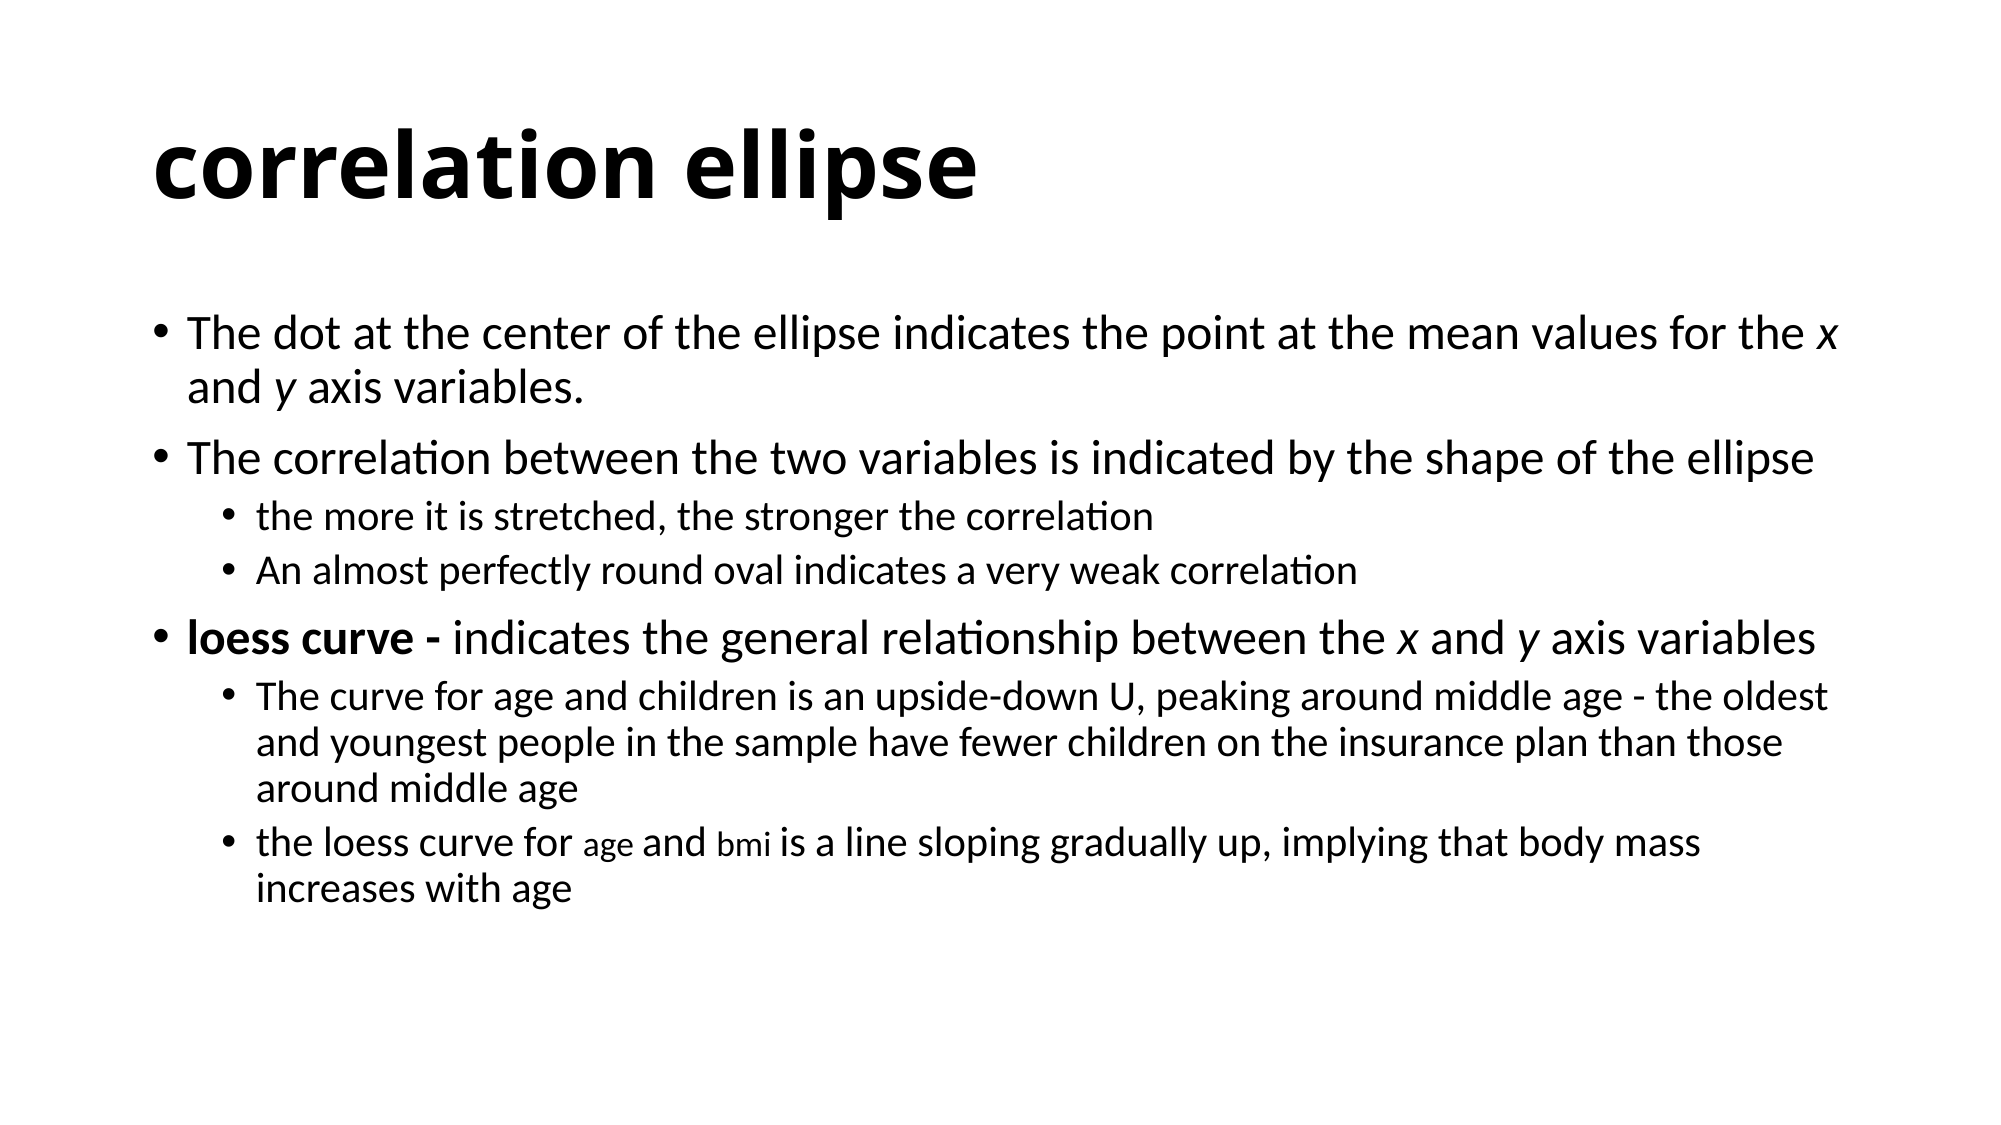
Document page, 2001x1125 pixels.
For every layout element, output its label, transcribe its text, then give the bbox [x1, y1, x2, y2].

list The dot at the center of the ellipse indicates the point at the mean values for the x and y axis variables. The correlation between the two variables is indicated by the shape of the ellipse the more it is stretched, the stronger the correlation An almost perfectly round oval indicates a very weak correlation loess curve - indicates the general relationship between the x and y axis variables The curve for age and children is an upside-down U, peaking around middle age - the oldest and youngest people in the sample have fewer children on the insurance plan than those around middle age the loess curve for age and bmi is a line sloping gradually up, implying that body mass increases with age [137, 299, 1863, 1014]
title correlation ellipse [137, 59, 1863, 278]
